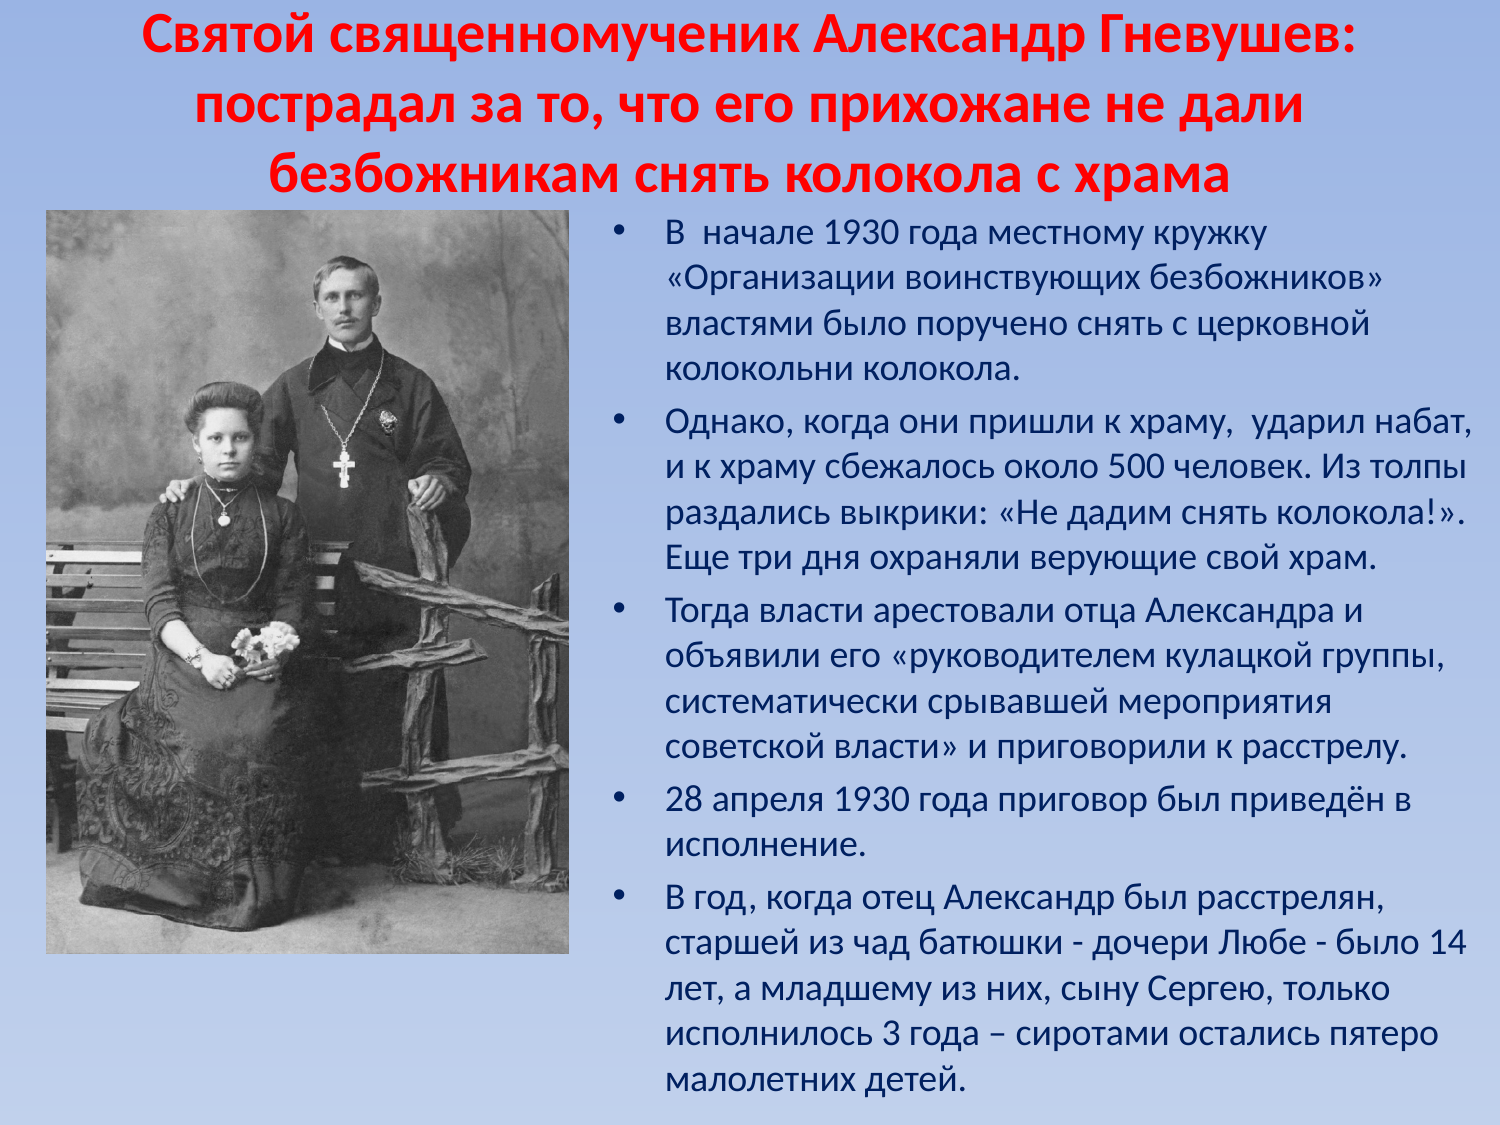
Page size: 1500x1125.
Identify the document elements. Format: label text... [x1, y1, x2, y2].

list В начале 1930 года местному кружку «Организации воинствующих безбожников» властями было поручено снять с церковной колокольни колокола. Однако, когда они пришли к храму, ударил набат, и к храму сбежалось около 500 человек. Из толпы раздались выкрики: «Не дадим снять колокола!». Еще три дня охраняли верующие свой храм. Тогда власти арестовали отца Александра и объявили его «руководителем кулацкой группы, систематически срывавшей мероприятия советской власти» и приговорили к расстрелу. 28 апреля 1930 года приговор был приведён в исполнение. В год, когда отец Александр был расстрелян, старшей из чад батюшки - дочери Любе - было 14 лет, а младшему из них, сыну Сергею, только исполнилось 3 года – сиротами остались пятеро малолетних детей. [597, 199, 1500, 1125]
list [46, 210, 569, 954]
title Святой священномученик Александр Гневушев: пострадал за то, что его прихожане не дали безбожникам снять колокола с храма [0, 0, 1500, 200]
